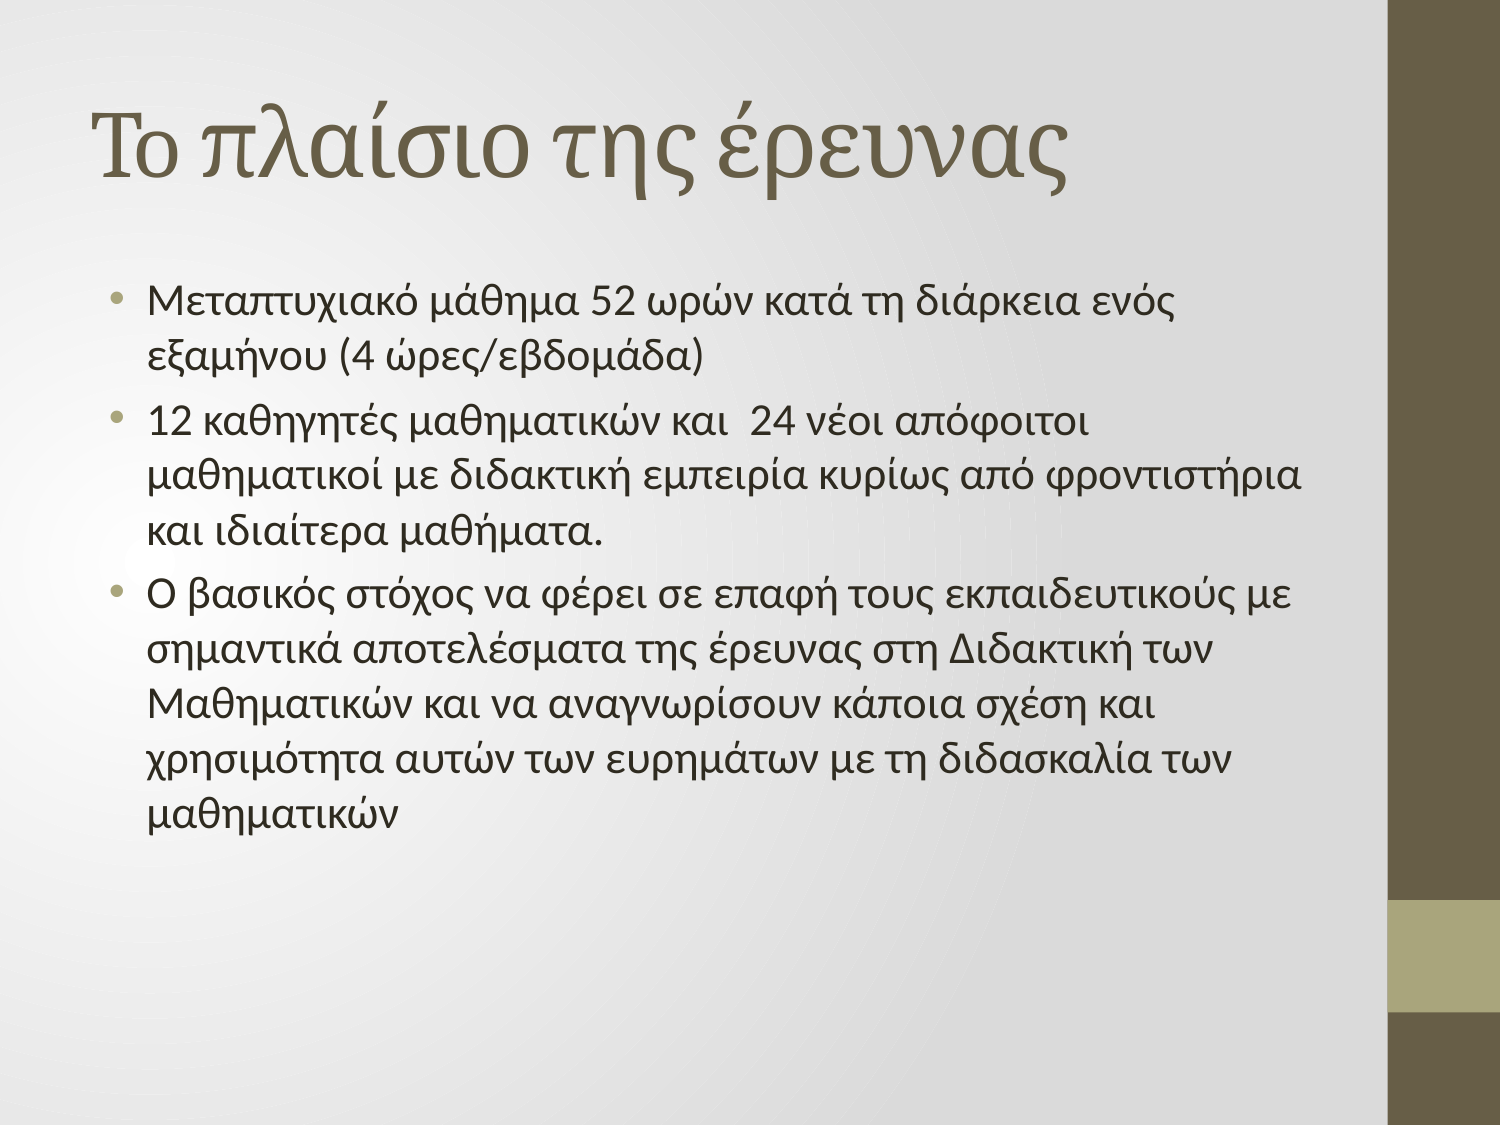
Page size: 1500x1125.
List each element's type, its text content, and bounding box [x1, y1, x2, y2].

list Μεταπτυχιακό μάθημα 52 ωρών κατά τη διάρκεια ενός εξαμήνου (4 ώρες/εβδομάδα) 12 καθηγητές μαθηματικών και 24 νέοι απόφοιτοι μαθηματικοί με διδακτική εμπειρία κυρίως από φροντιστήρια και ιδιαίτερα μαθήματα. Ο βασικός στόχος να φέρει σε επαφή τους εκπαιδευτικούς με σημαντικά αποτελέσματα της έρευνας στη Διδακτική των Μαθηματικών και να αναγνωρίσουν κάποια σχέση και χρησιμότητα αυτών των ευρημάτων με τη διδασκαλία των μαθηματικών [75, 262, 1325, 1050]
title To πλαίσιο της έρευνας [75, 45, 1325, 233]
